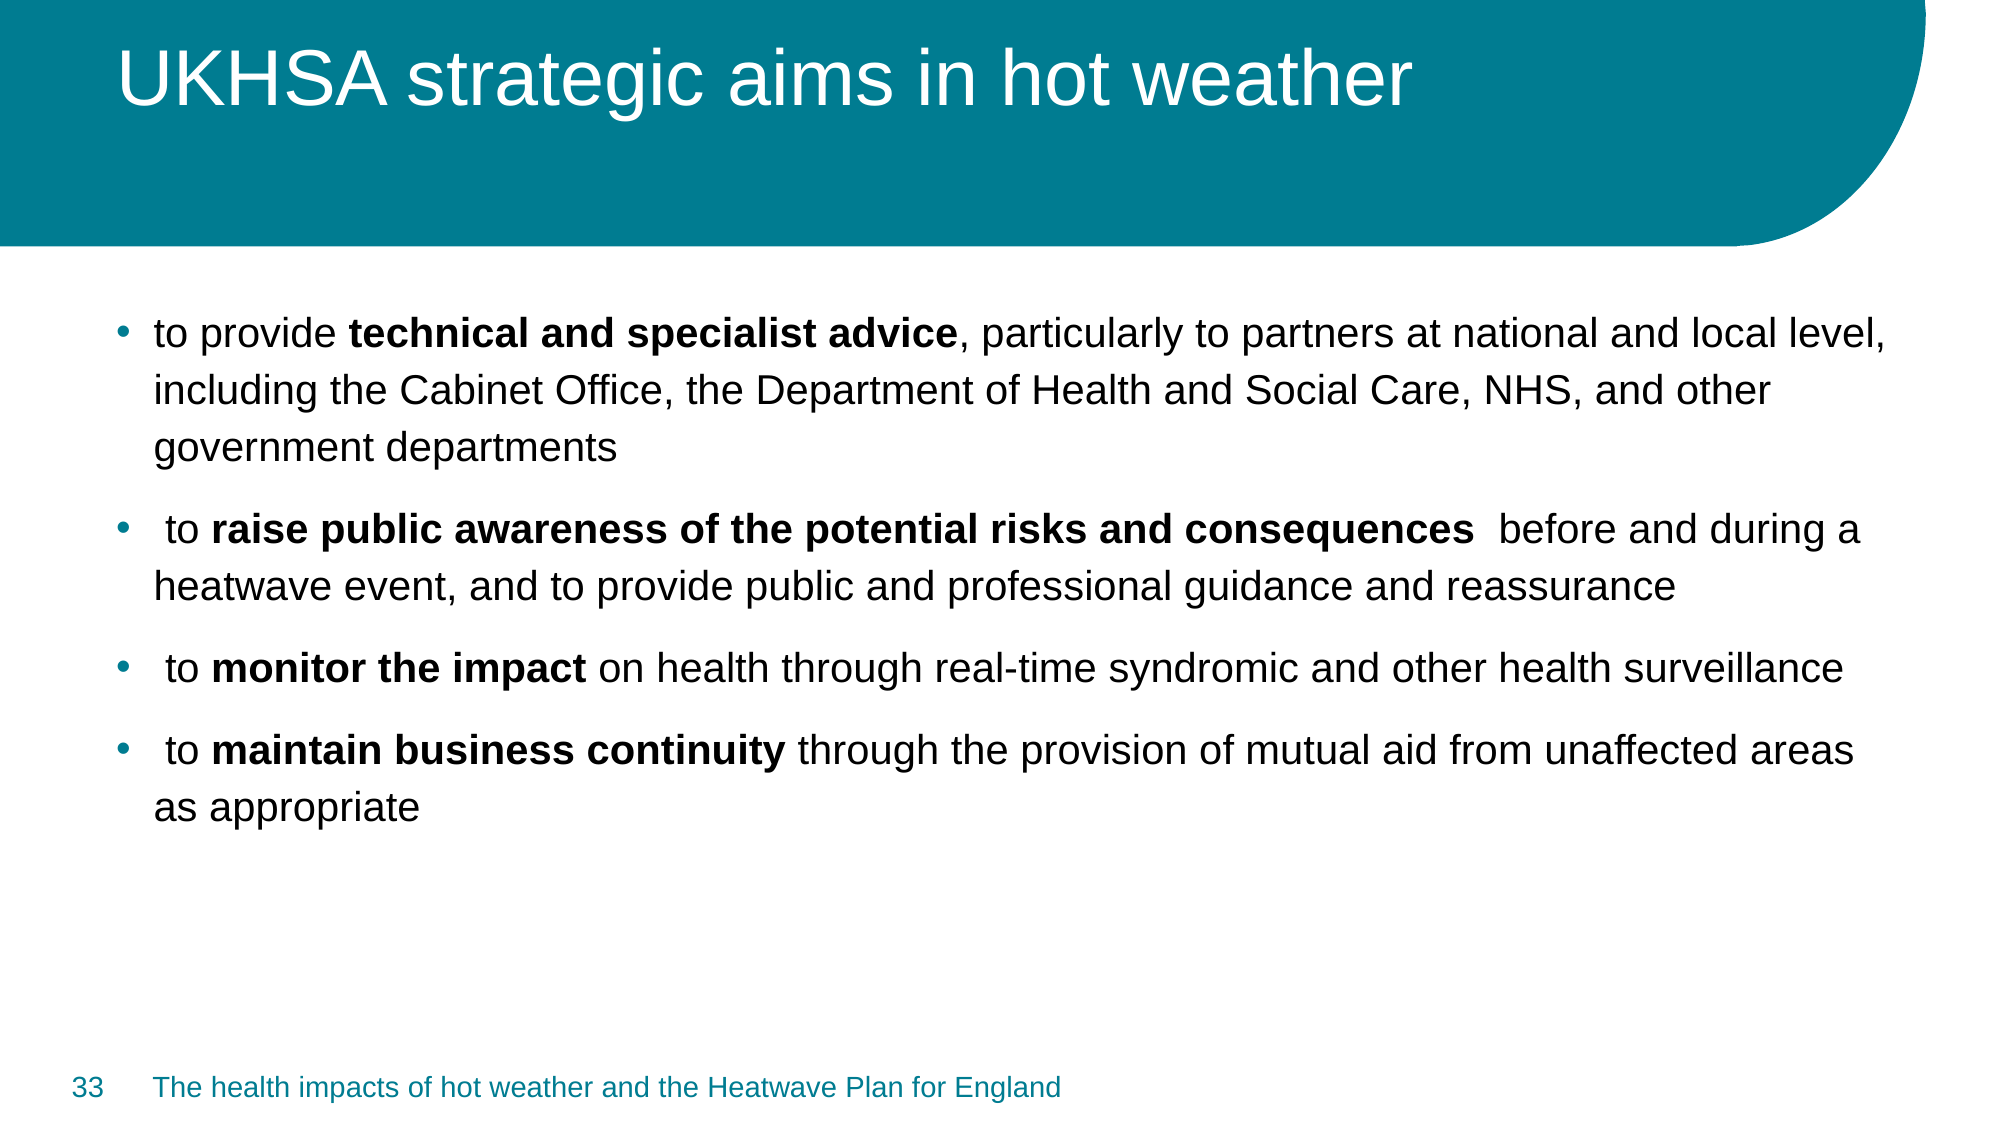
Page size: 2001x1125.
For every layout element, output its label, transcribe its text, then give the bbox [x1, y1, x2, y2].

slide_number 33 [21, 1056, 120, 1117]
list to provide technical and specialist advice, particularly to partners at national and local level, including the Cabinet Office, the Department of Health and Social Care, NHS, and other government departments to raise public awareness of the potential risks and consequences before and during a heatwave event, and to provide public and professional guidance and reassurance to monitor the impact on health through real-time syndromic and other health surveillance to maintain business continuity through the provision of mutual aid from unaffected areas as appropriate [101, 291, 1926, 1005]
title UKHSA strategic aims in hot weather [101, 29, 1747, 189]
footer The health impacts of hot weather and the Heatwave Plan for England [137, 1056, 1780, 1116]
